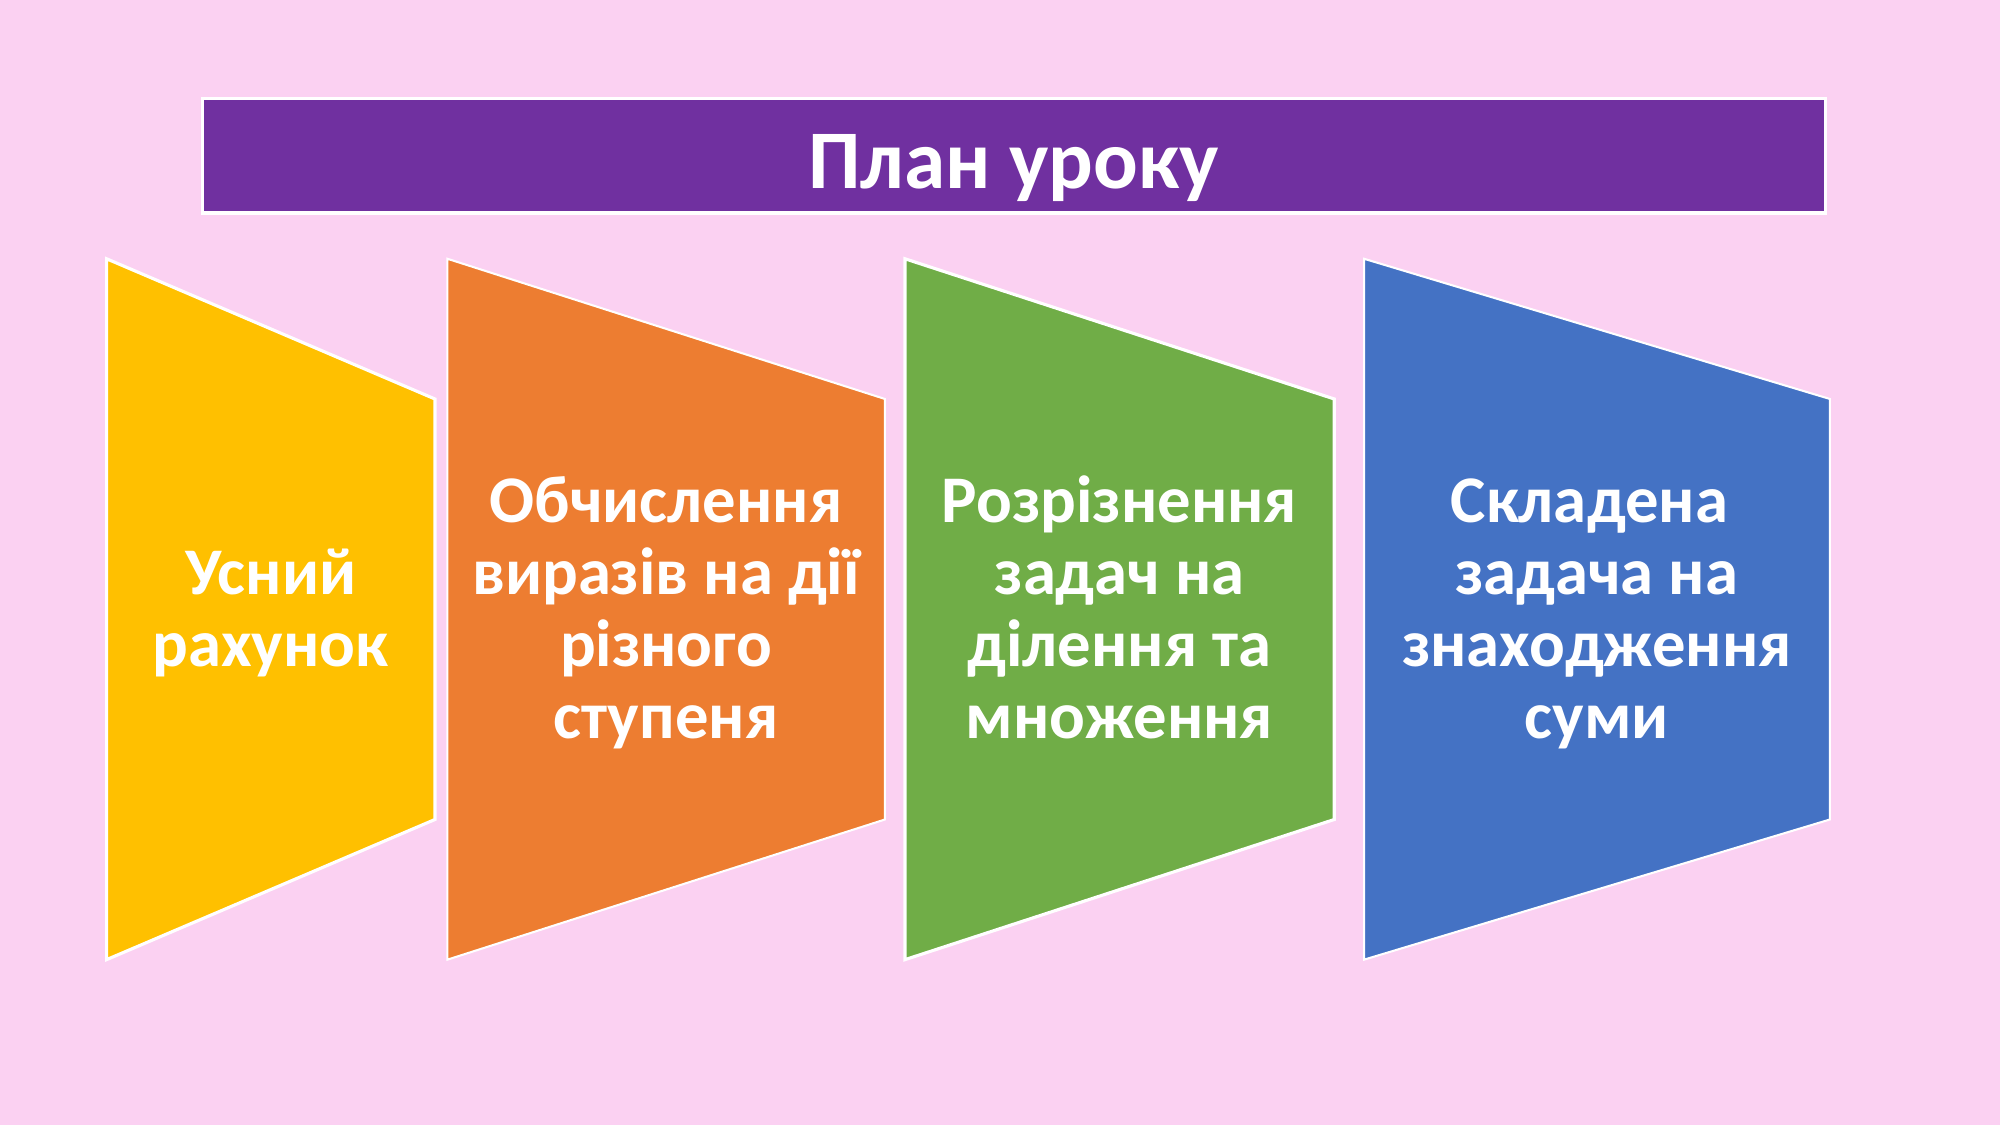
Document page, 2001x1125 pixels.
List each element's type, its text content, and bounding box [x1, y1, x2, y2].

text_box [106, 258, 1876, 960]
text_box План уроку [201, 97, 1827, 215]
